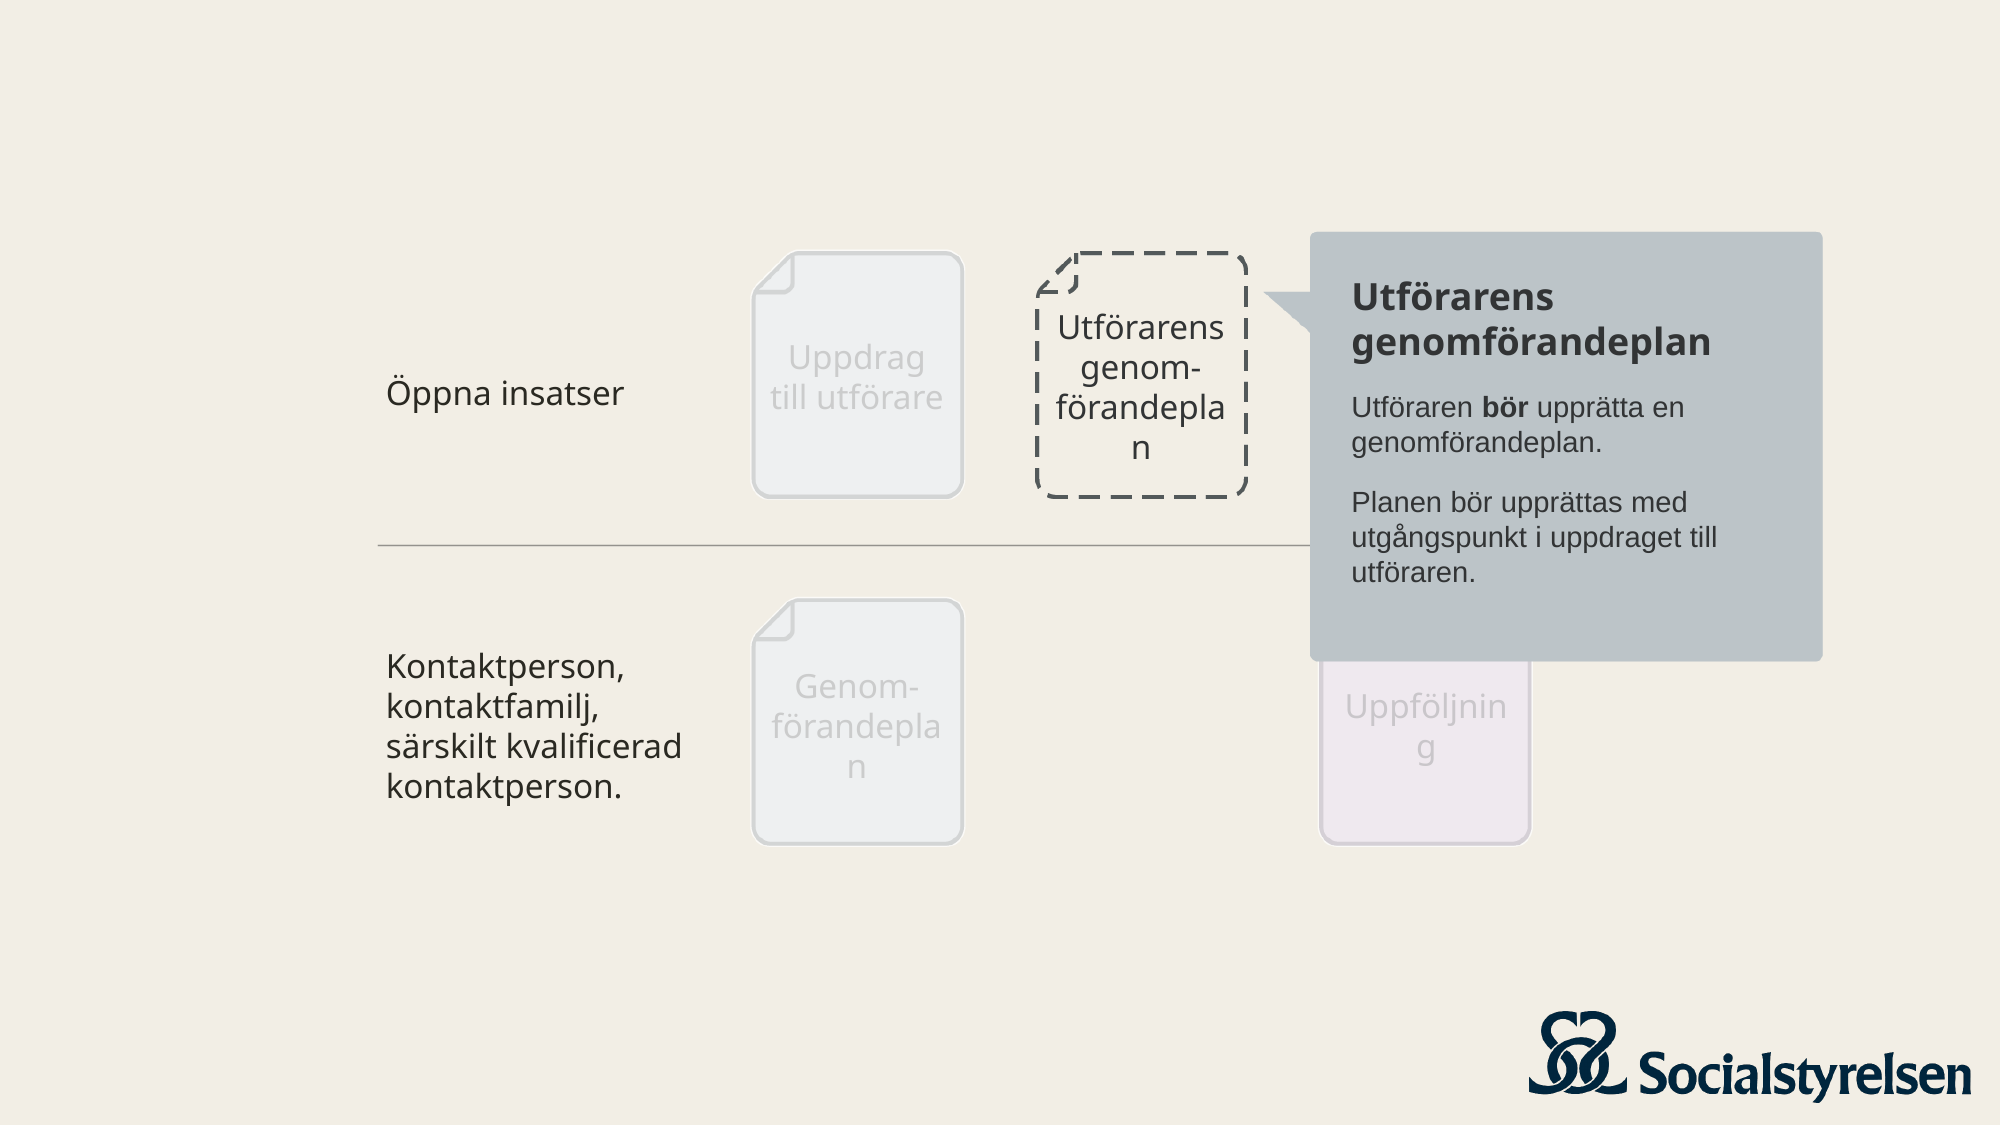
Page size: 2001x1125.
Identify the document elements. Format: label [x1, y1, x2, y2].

picture [148, 82, 1971, 1103]
